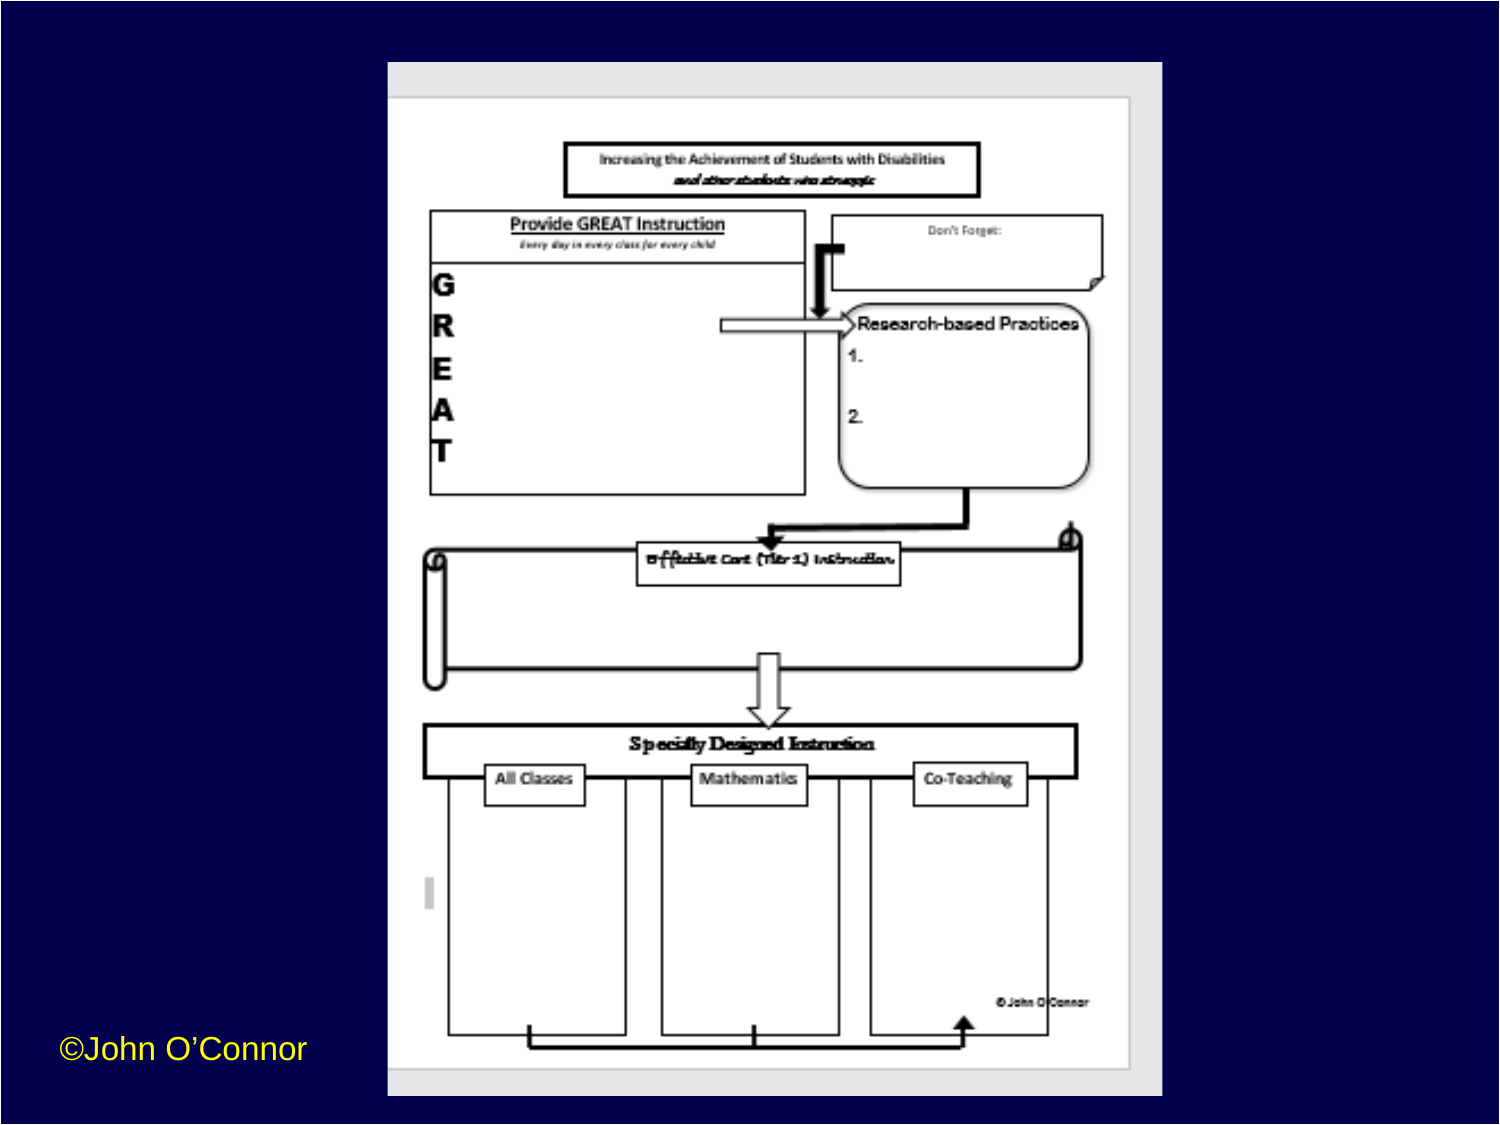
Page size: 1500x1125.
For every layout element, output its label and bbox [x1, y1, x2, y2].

picture [387, 62, 1163, 1096]
